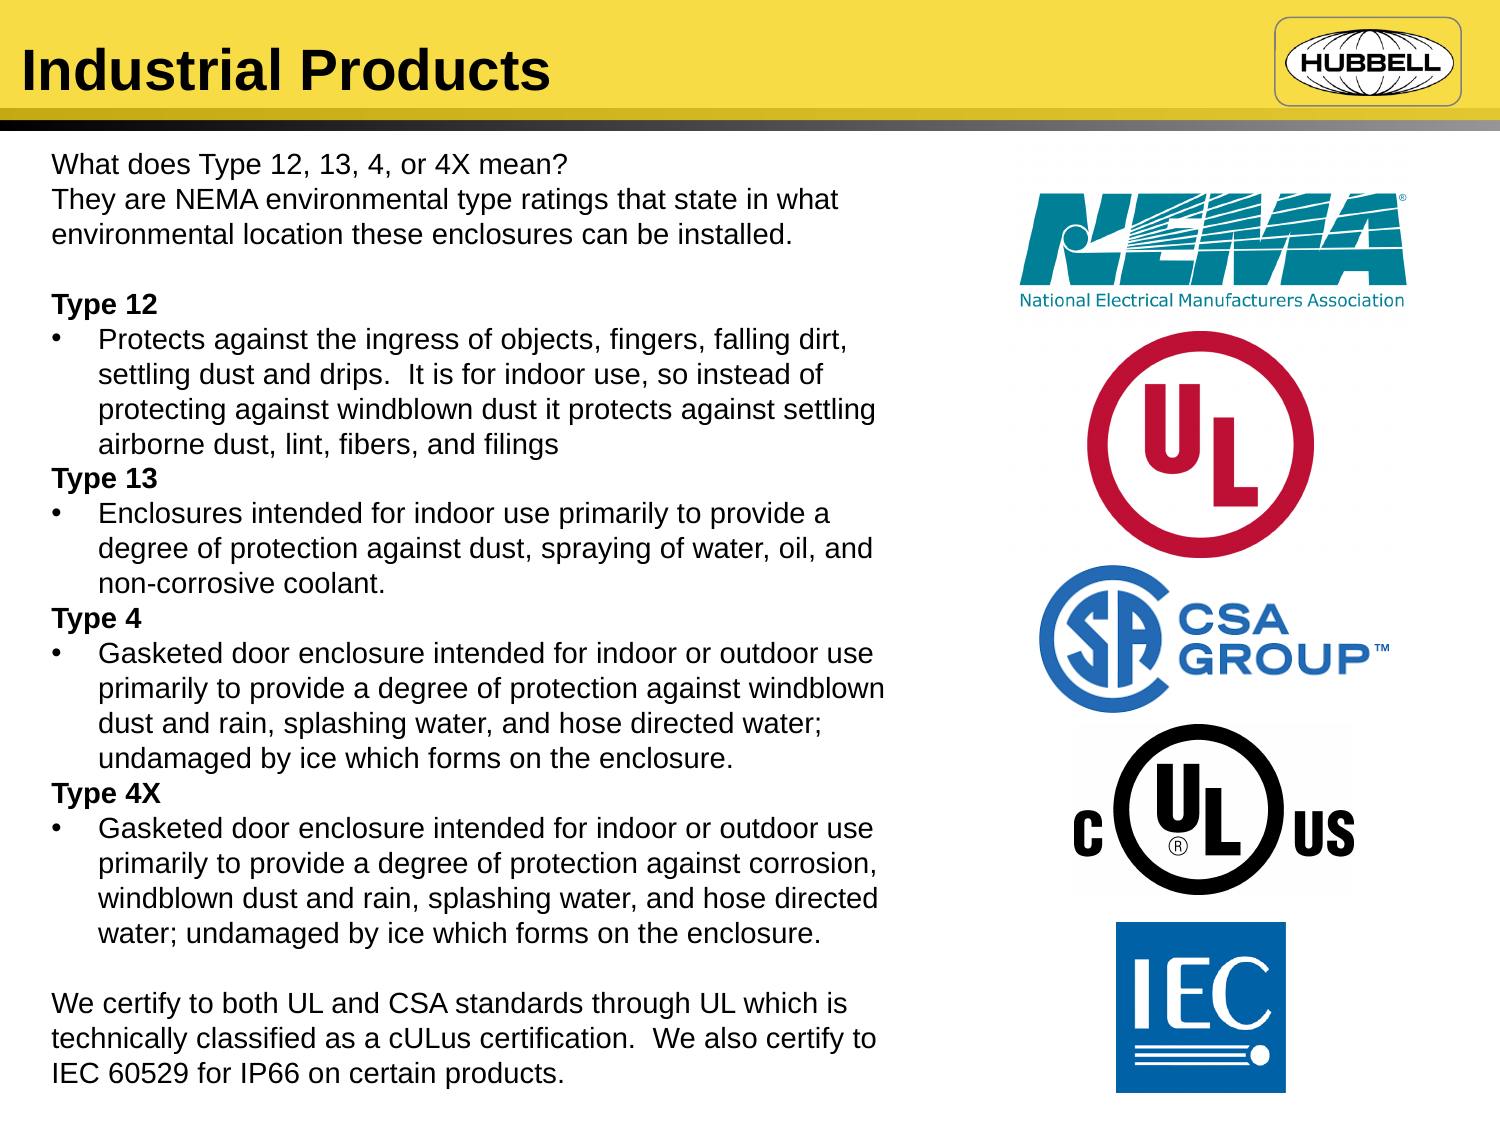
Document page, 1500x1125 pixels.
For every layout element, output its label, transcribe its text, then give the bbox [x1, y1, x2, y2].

picture [1115, 922, 1287, 1093]
picture [984, 135, 1418, 559]
text_box Industrial Products [21, 17, 1358, 117]
picture [1074, 724, 1354, 895]
text_box What does Type 12, 13, 4, or 4X mean? They are NEMA environmental type ratings that state in what environmental location these enclosures can be installed. Type 12 Protects against the ingress of objects, fingers, falling dirt, settling dust and drips. It is for indoor use, so instead of protecting against windblown dust it protects against settling airborne dust, lint, fibers, and filings Type 13 Enclosures intended for indoor use primarily to provide a degree of protection against dust, spraying of water, oil, and non-corrosive coolant. Type 4 Gasketed door enclosure intended for indoor or outdoor use primarily to provide a degree of protection against windblown dust and rain, splashing water, and hose directed water; undamaged by ice which forms on the enclosure. Type 4X Gasketed door enclosure intended for indoor or outdoor use primarily to provide a degree of protection against corrosion, windblown dust and rain, splashing water, and hose directed water; undamaged by ice which forms on the enclosure. We certify to both UL and CSA standards through UL which is technically classified as a cULus certification. We also certify to IEC 60529 for IP66 on certain products. [36, 137, 945, 1097]
picture [1039, 565, 1390, 714]
picture [1358, 29, 1454, 96]
